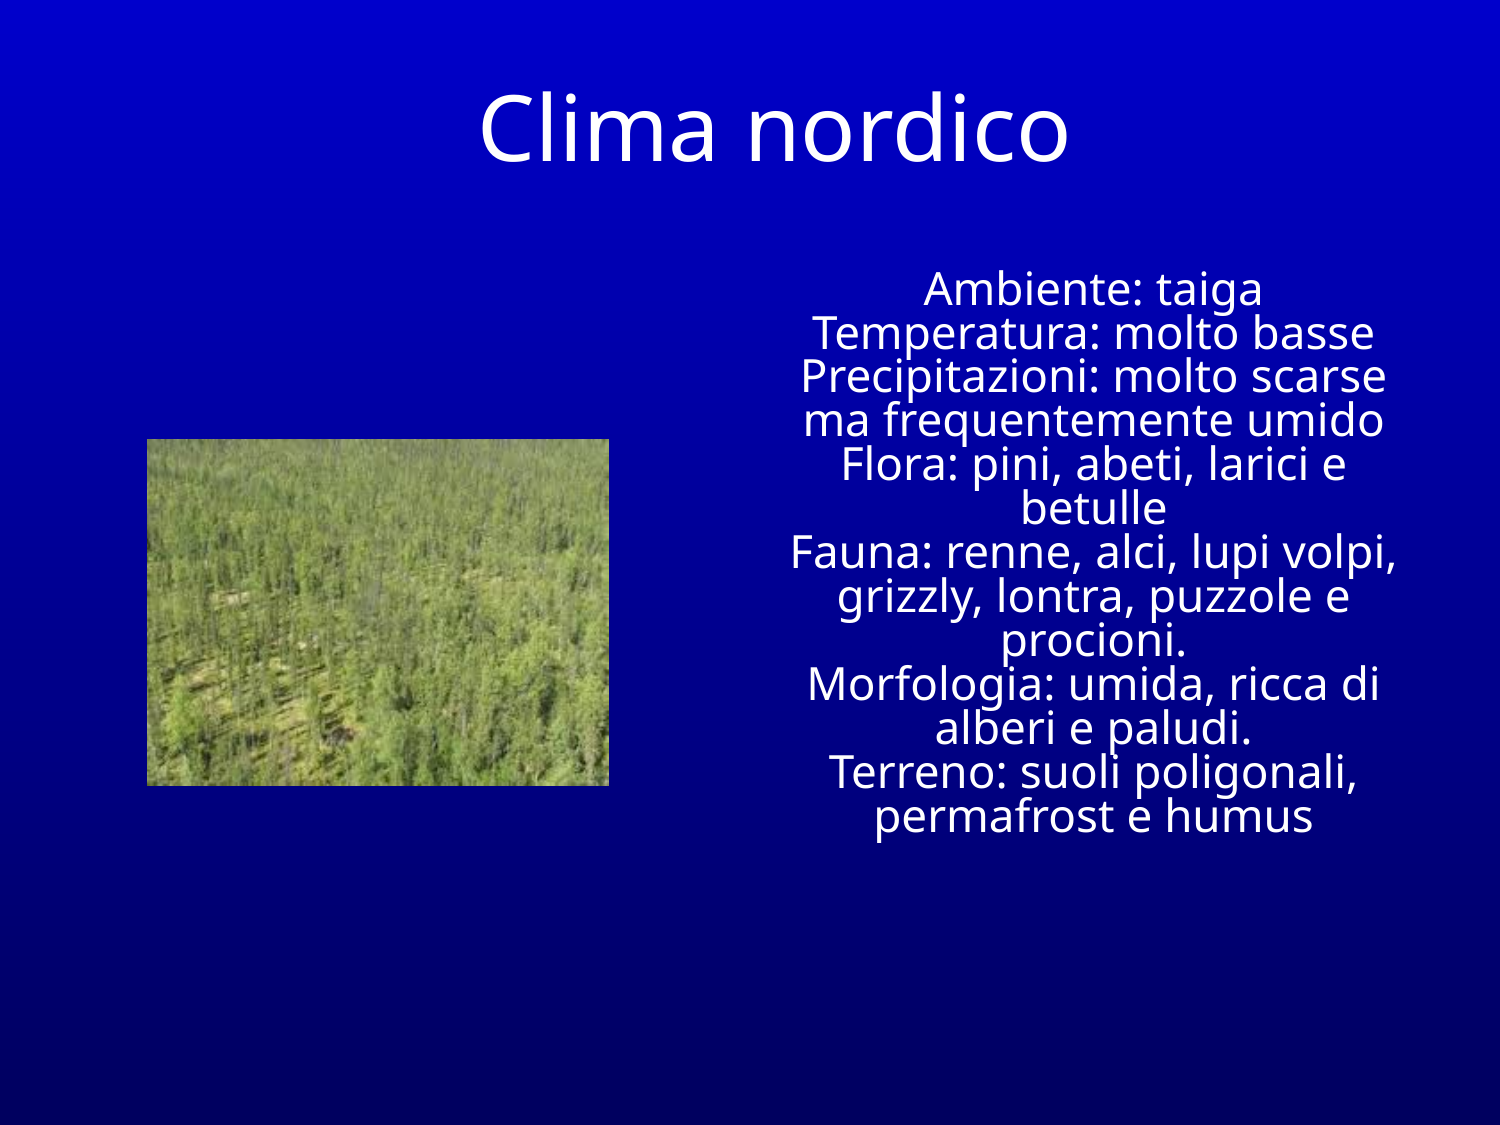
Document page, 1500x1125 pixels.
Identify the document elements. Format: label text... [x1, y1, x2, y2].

list Ambiente: taiga Temperatura: molto basse Precipitazioni: molto scarse ma frequentemente umido Flora: pini, abeti, larici e betulle Fauna: renne, alci, lupi volpi, grizzly, lontra, puzzole e procioni. Morfologia: umida, ricca di alberi e paludi. Terreno: suoli poligonali, permafrost e humus [762, 262, 1425, 1005]
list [147, 439, 609, 786]
title Clima nordico [100, 31, 1451, 219]
